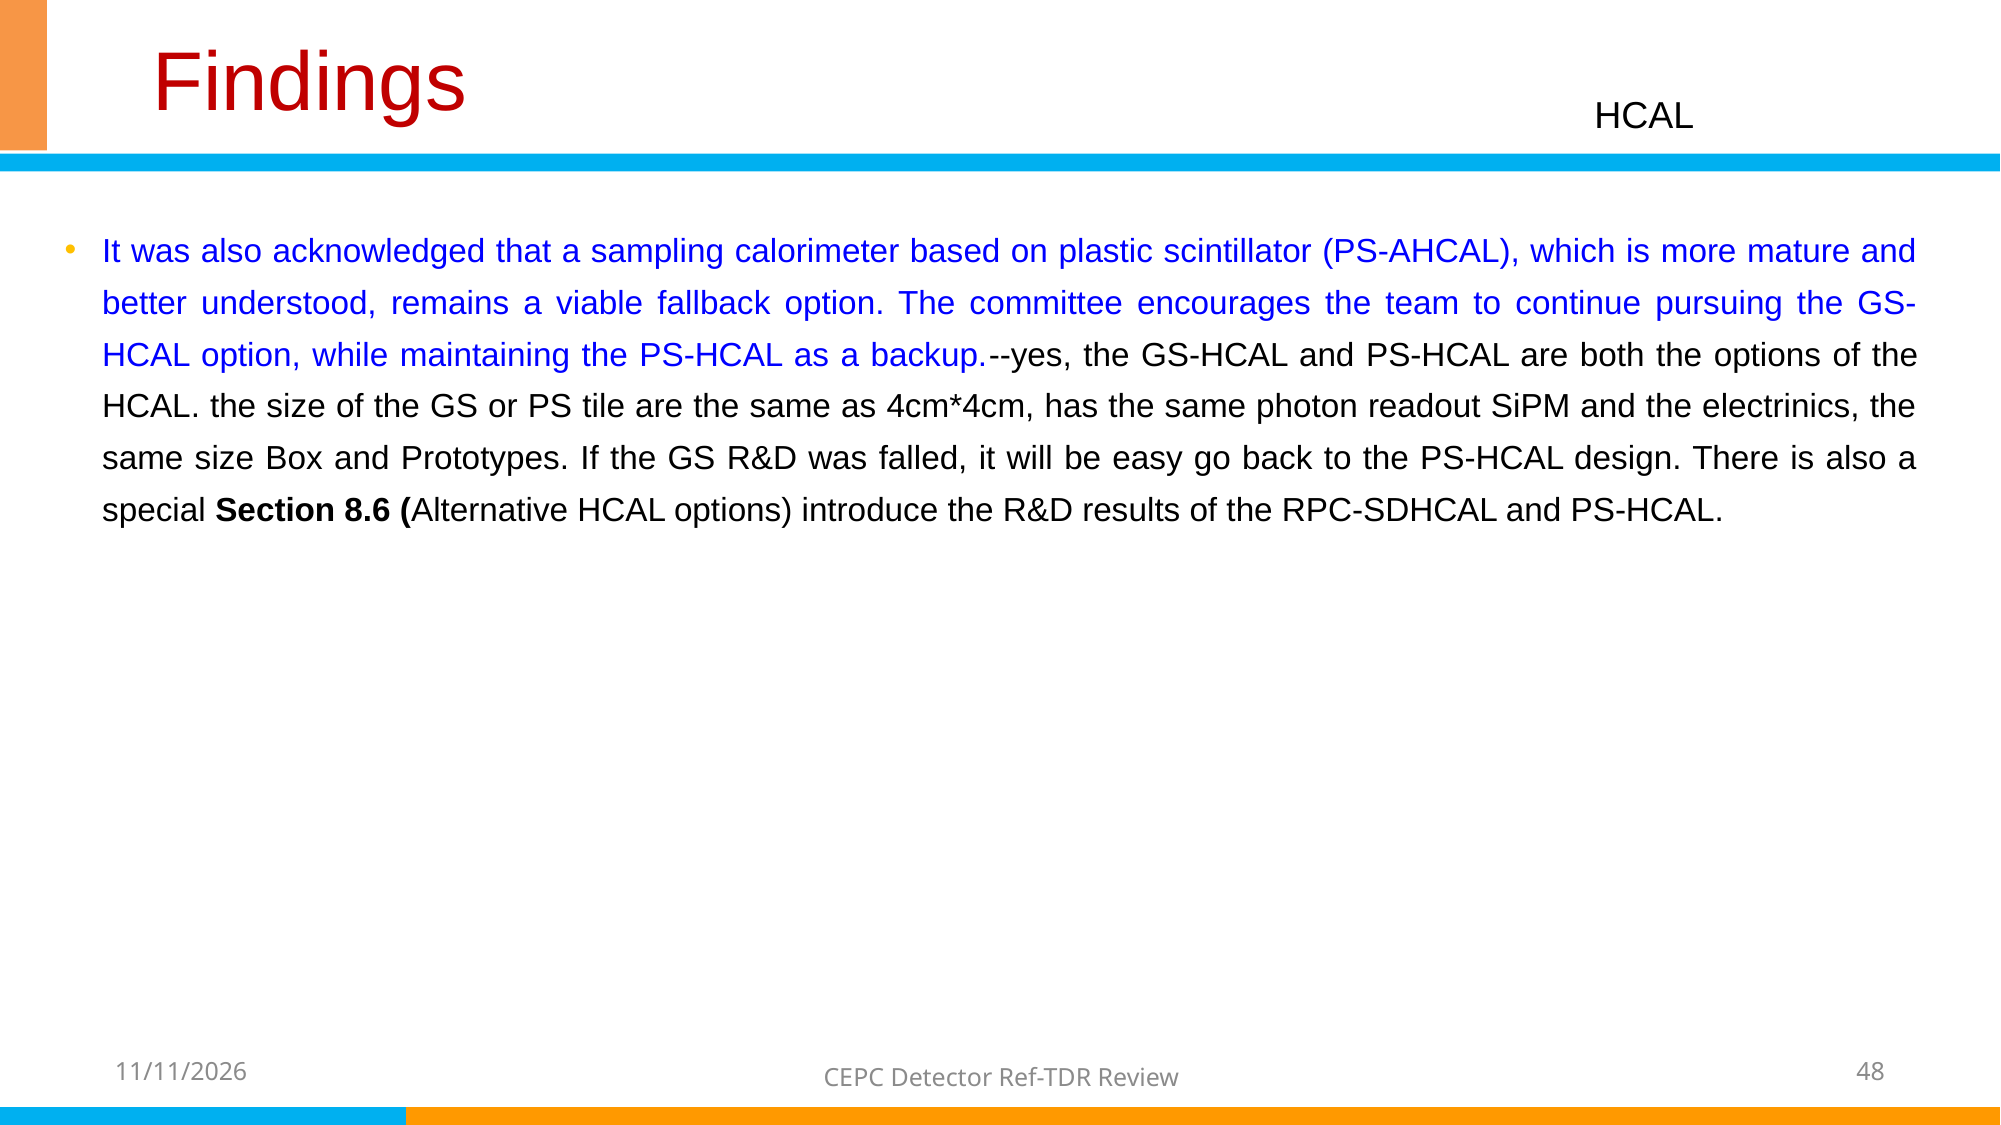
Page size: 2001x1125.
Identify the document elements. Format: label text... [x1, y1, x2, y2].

list It was also acknowledged that a sampling calorimeter based on plastic scintillator (PS-AHCAL), which is more mature and better understood, remains a viable fallback option. The committee encourages the team to continue pursuing the GS-HCAL option, while maintaining the PS-HCAL as a backup.--yes, the GS-HCAL and PS-HCAL are both the options of the HCAL. the size of the GS or PS tile are the same as 4cm*4cm, has the same photon readout SiPM and the electrinics, the same size Box and Prototypes. If the GS R&D was falled, it will be easy go back to the PS-HCAL design. There is also a special Section 8.6 (Alternative HCAL options) introduce the R&D results of the RPC-SDHCAL and PS-HCAL. [49, 209, 1935, 1014]
text_box HCAL [1579, 83, 2000, 143]
title Findings [137, 0, 1863, 192]
